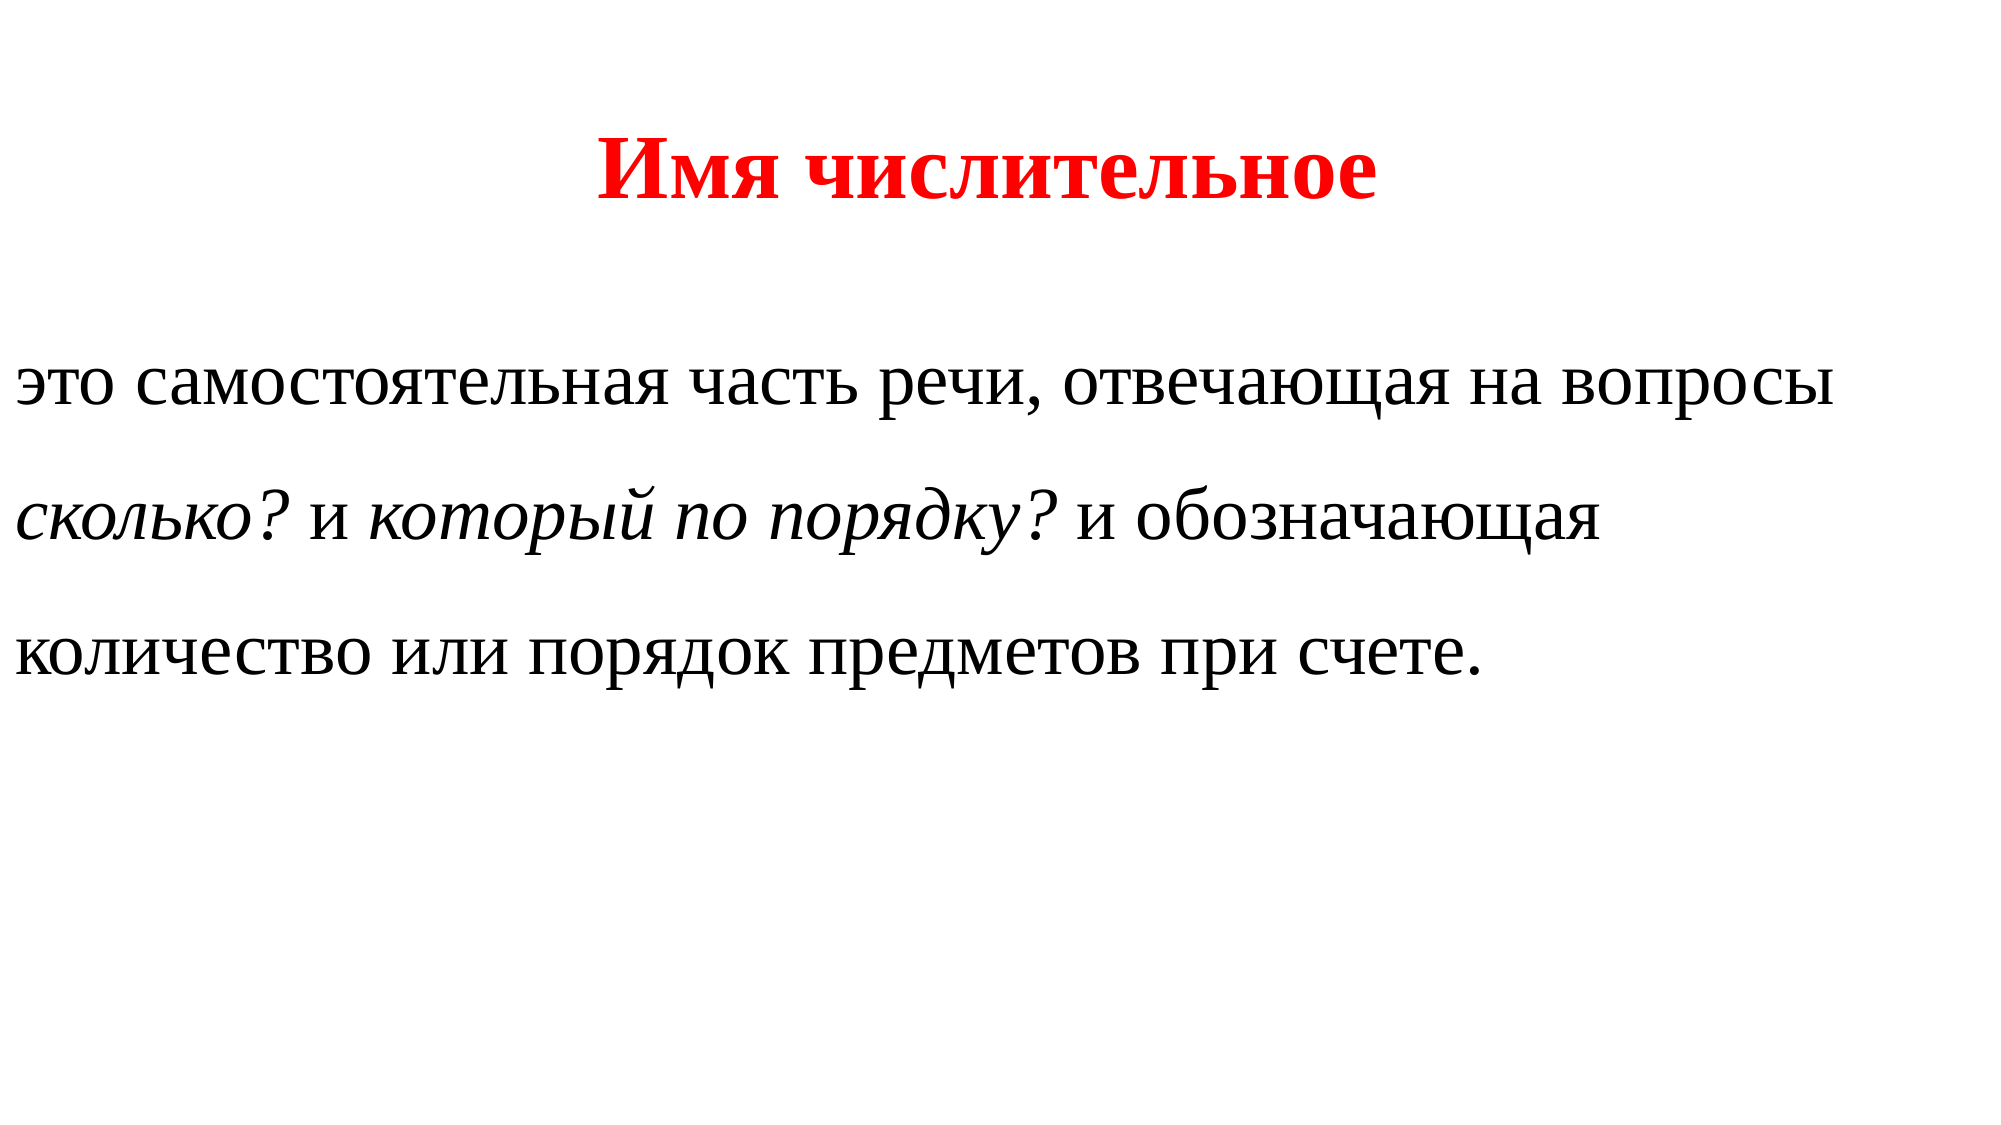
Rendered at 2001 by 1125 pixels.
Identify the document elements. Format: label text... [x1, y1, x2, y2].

list это самостоятельная часть речи, отвечающая на вопросы сколько? и который по порядку? и обозначающая количество или порядок предметов при счете. [0, 277, 1915, 1066]
title Имя числительное [137, 59, 1863, 277]
